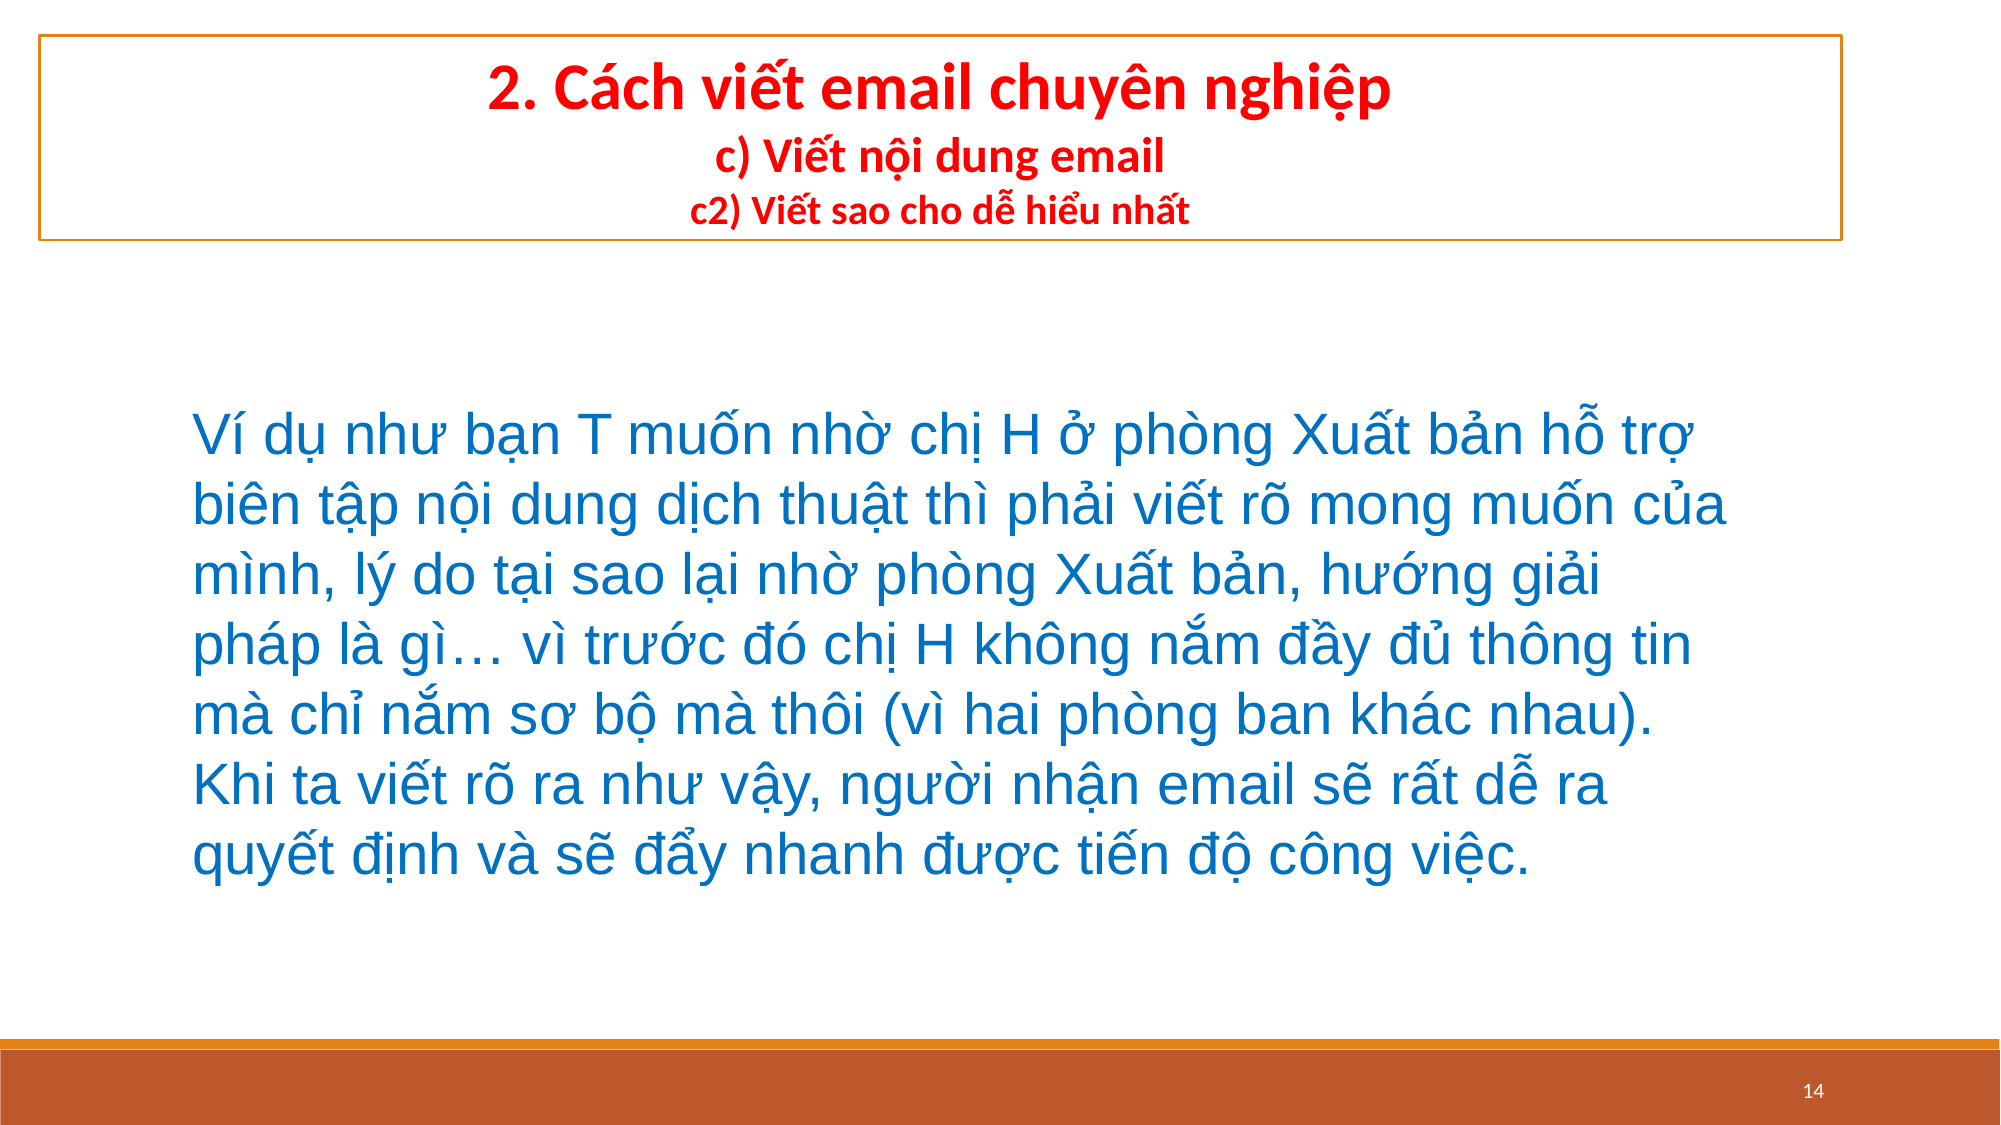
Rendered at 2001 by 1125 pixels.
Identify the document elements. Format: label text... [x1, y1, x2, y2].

text_box Ví dụ như bạn T muốn nhờ chị H ở phòng Xuất bản hỗ trợ biên tập nội dung dịch thuật thì phải viết rõ mong muốn của mình, lý do tại sao lại nhờ phòng Xuất bản, hướng giải pháp là gì… vì trước đó chị H không nắm đầy đủ thông tin mà chỉ nắm sơ bộ mà thôi (vì hai phòng ban khác nhau). Khi ta viết rõ ra như vậy, người nhận email sẽ rất dễ ra quyết định và sẽ đẩy nhanh được tiến độ công việc. [177, 388, 1757, 894]
slide_number 14 [1624, 1059, 1840, 1120]
text_box 2. Cách viết email chuyên nghiệp c) Viết nội dung email c2) Viết sao cho dễ hiểu nhất [38, 34, 1843, 241]
